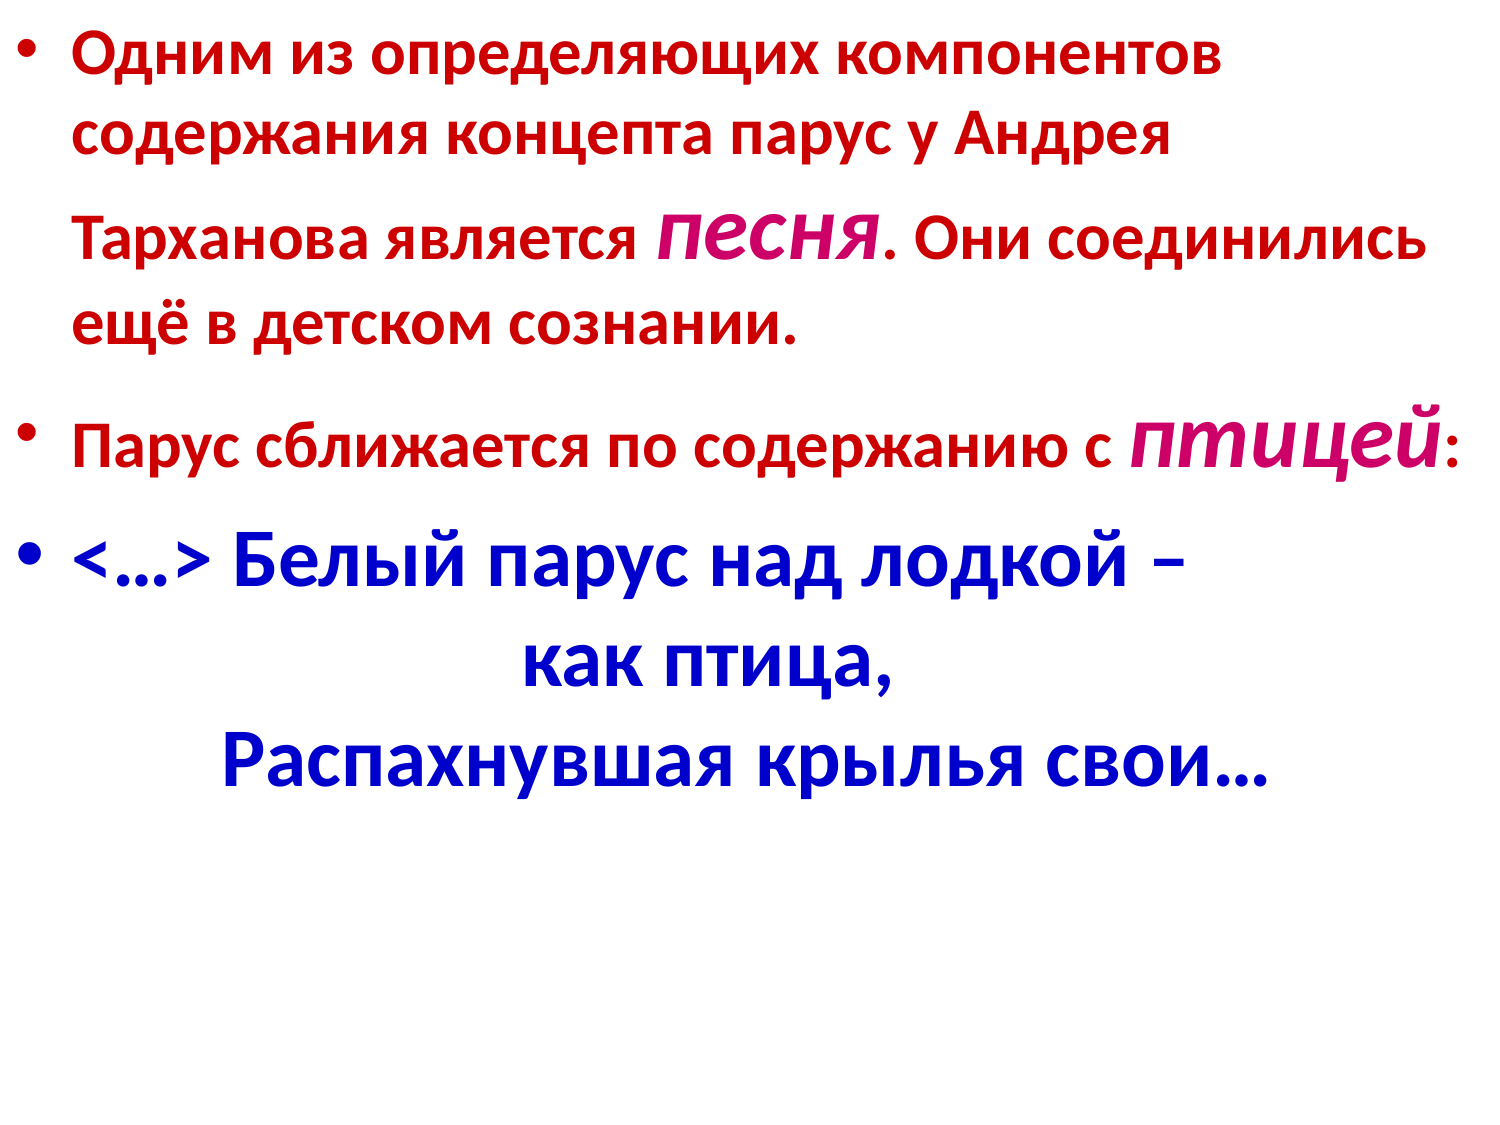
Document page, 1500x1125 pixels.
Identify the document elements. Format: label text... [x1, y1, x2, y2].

list Одним из определяющих компонентов содержания концепта парус у Андрея Тарханова является песня. Они соединились ещё в детском сознании. Парус сближается по содержанию с птицей: ˂…˃ Белый парус над лодкой – как птица, Распахнувшая крылья свои… [0, 0, 1500, 1125]
